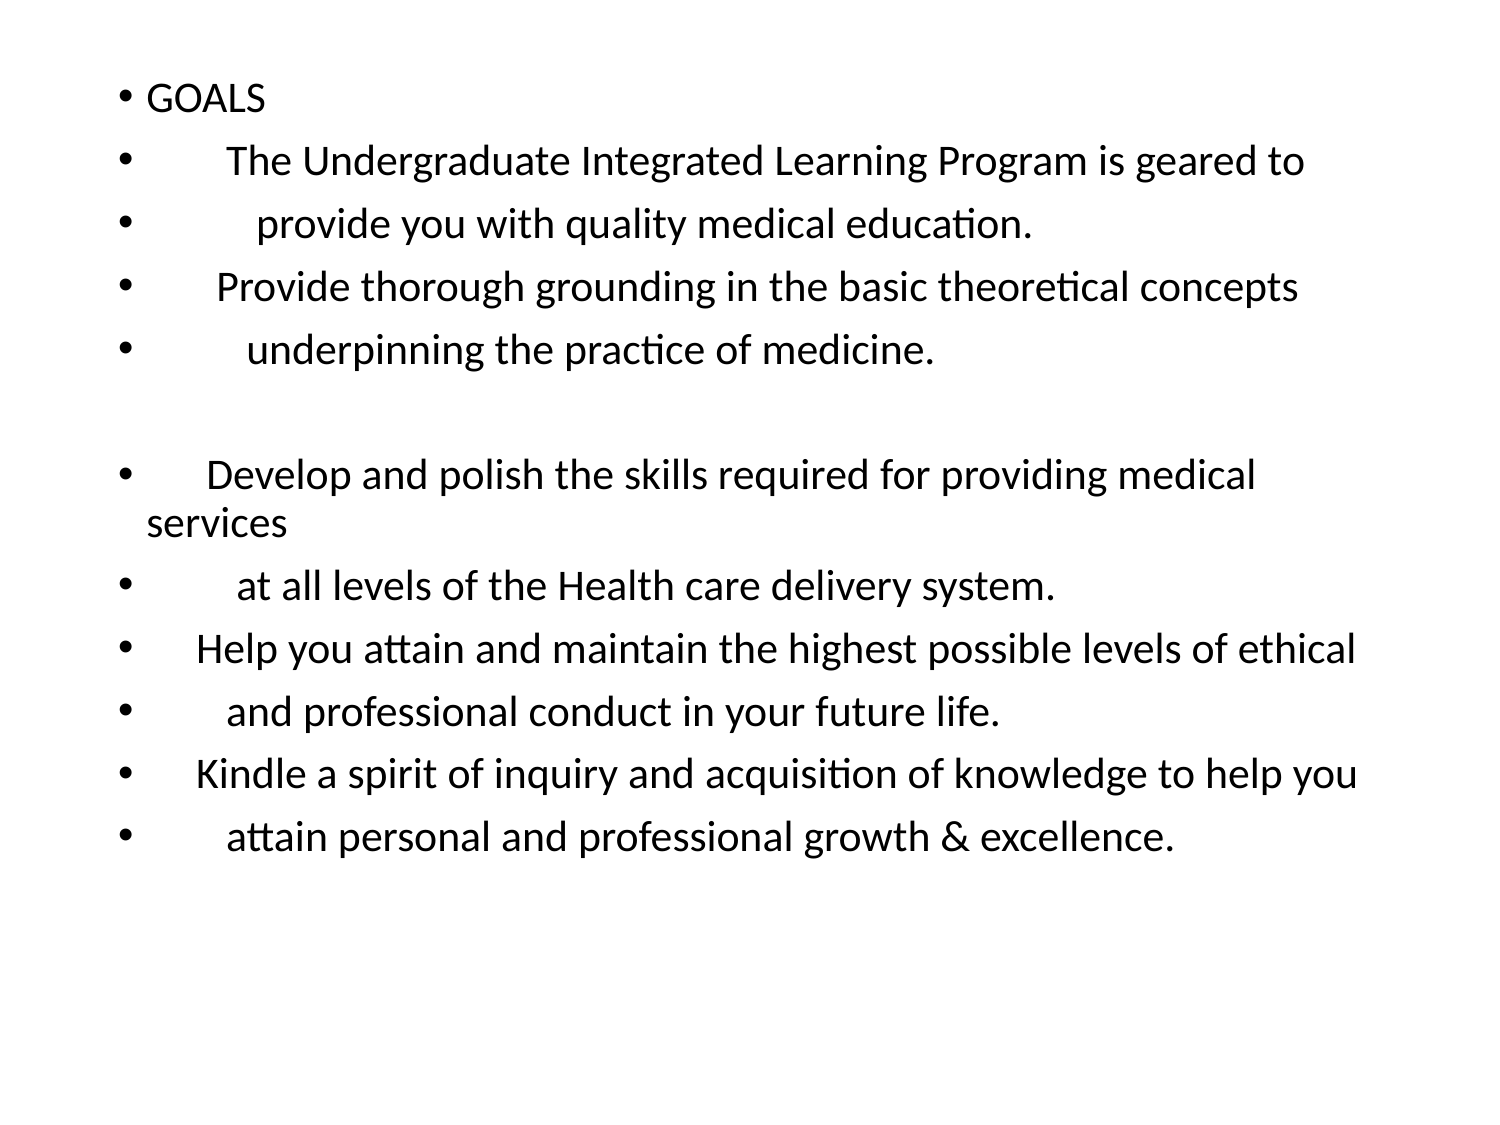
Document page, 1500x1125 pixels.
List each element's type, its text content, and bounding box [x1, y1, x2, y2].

list GOALS The Undergraduate Integrated Learning Program is geared to provide you with quality medical education. Provide thorough grounding in the basic theoretical concepts underpinning the practice of medicine. Develop and polish the skills required for providing medical services at all levels of the Health care delivery system. Help you attain and maintain the highest possible levels of ethical and professional conduct in your future life. Kindle a spirit of inquiry and acquisition of knowledge to help you attain personal and professional growth & excellence. [103, 67, 1397, 1014]
